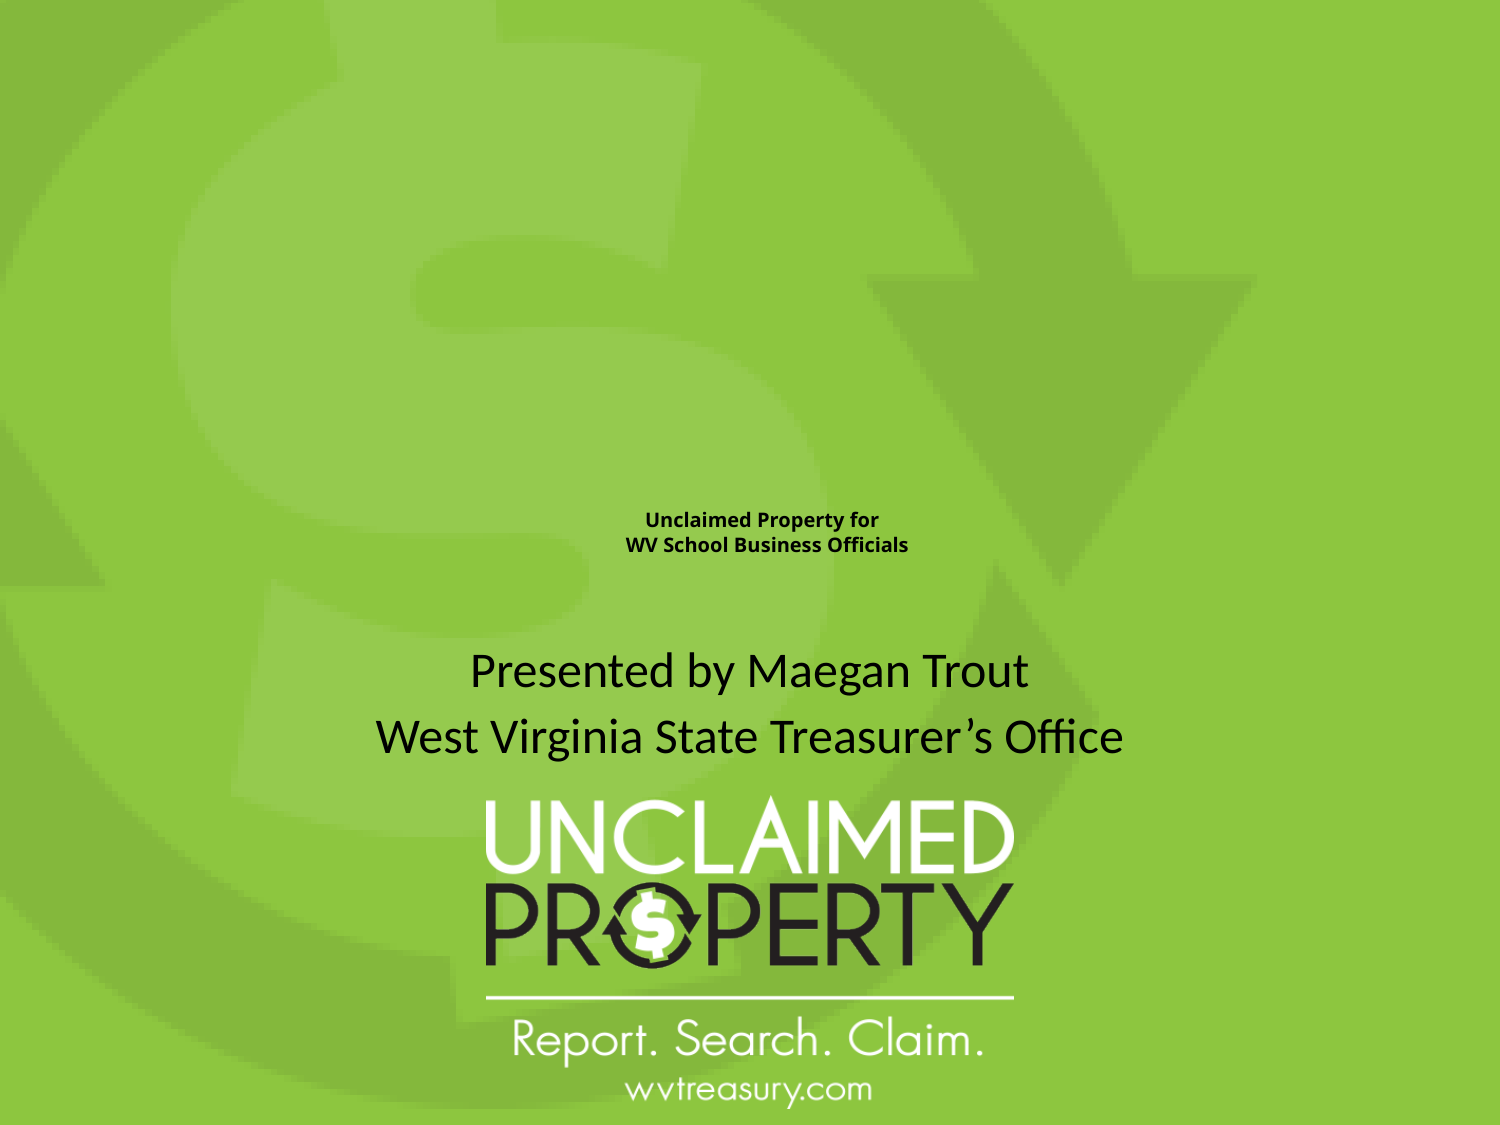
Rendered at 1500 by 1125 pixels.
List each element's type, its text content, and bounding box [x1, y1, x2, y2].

text_box [0, 0, 1258, 1110]
picture [486, 795, 1014, 1109]
subtitle Presented by Maegan Trout West Virginia State Treasurer’s Office [187, 507, 1313, 780]
title Unclaimed Property for WV School Business Officials [112, 291, 1423, 565]
